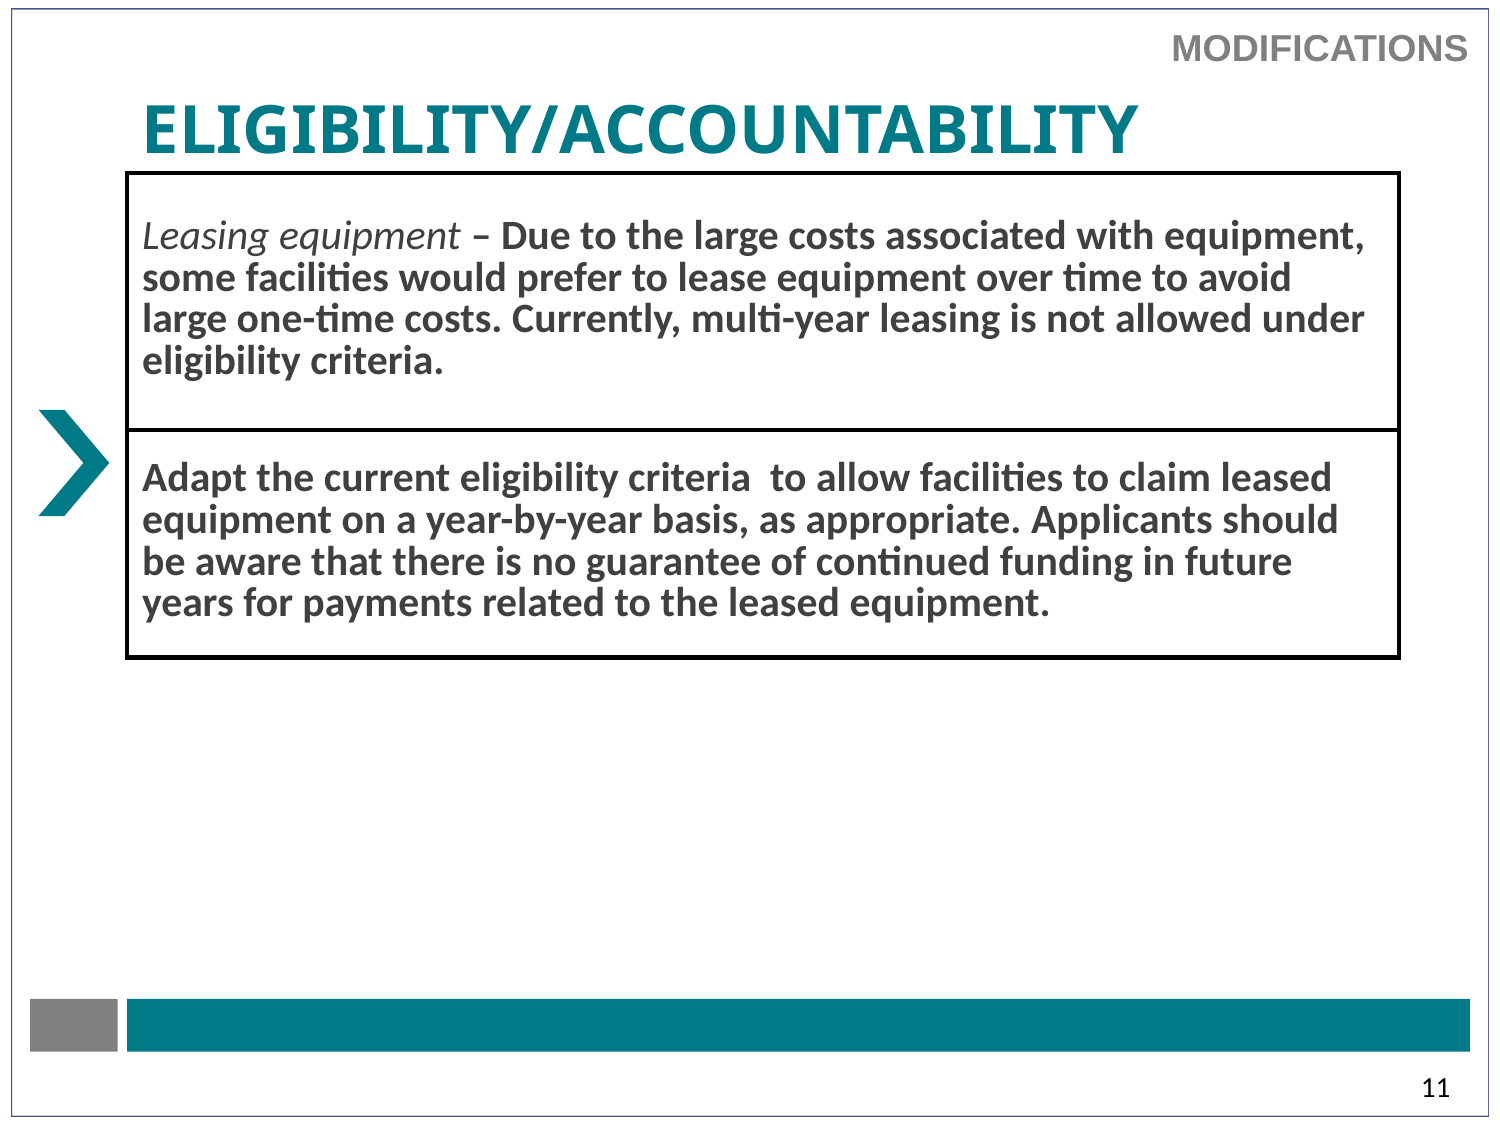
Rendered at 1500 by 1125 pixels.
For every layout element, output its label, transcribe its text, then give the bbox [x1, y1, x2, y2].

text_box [29, 998, 1471, 1052]
picture [10, 8, 1490, 1117]
text_box ELIGIBILITY/ACCOUNTABILITY [127, 0, 1500, 172]
